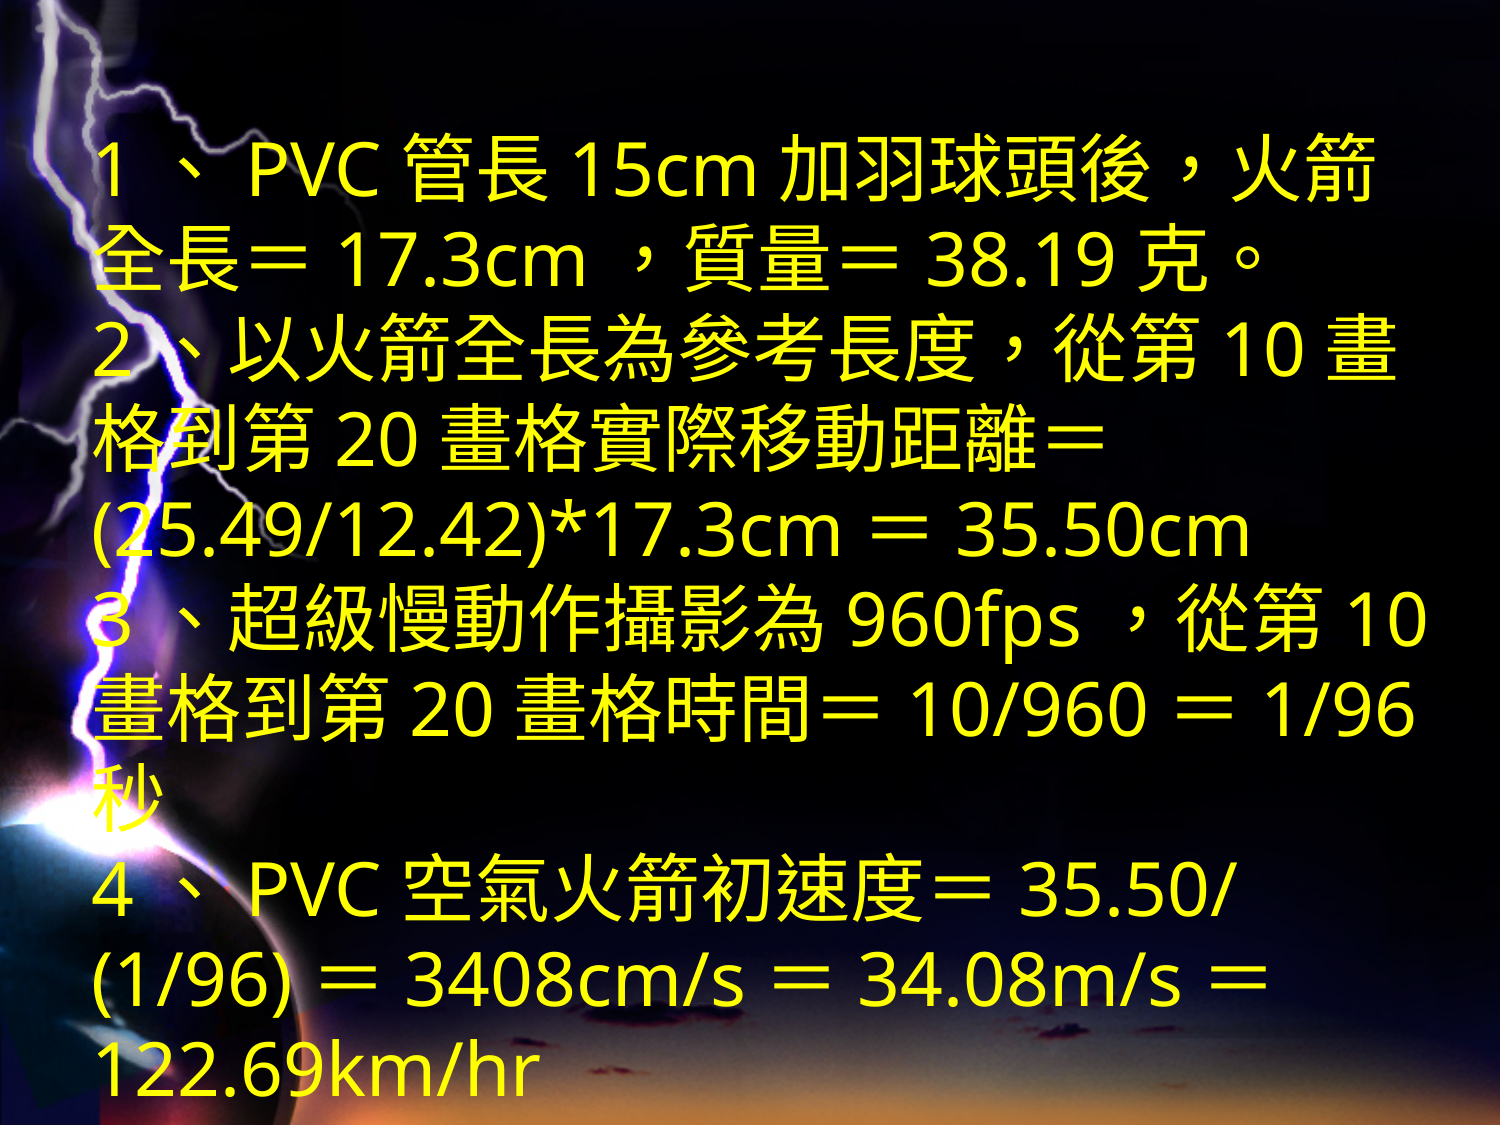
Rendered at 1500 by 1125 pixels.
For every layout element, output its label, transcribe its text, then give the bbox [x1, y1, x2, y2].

picture [0, 0, 1500, 1125]
text_box 1、PVC管長15cm加羽球頭後，火箭全長＝17.3cm，質量＝38.19克。 2、以火箭全長為參考長度，從第10畫格到第20畫格實際移動距離＝ (25.49/12.42)*17.3cm＝35.50cm 3、超級慢動作攝影為960fps，從第10畫格到第20畫格時間＝10/960＝1/96秒 4、PVC空氣火箭初速度＝35.50/(1/96)＝3408cm/s＝34.08m/s＝122.69km/hr [76, 113, 1447, 1119]
